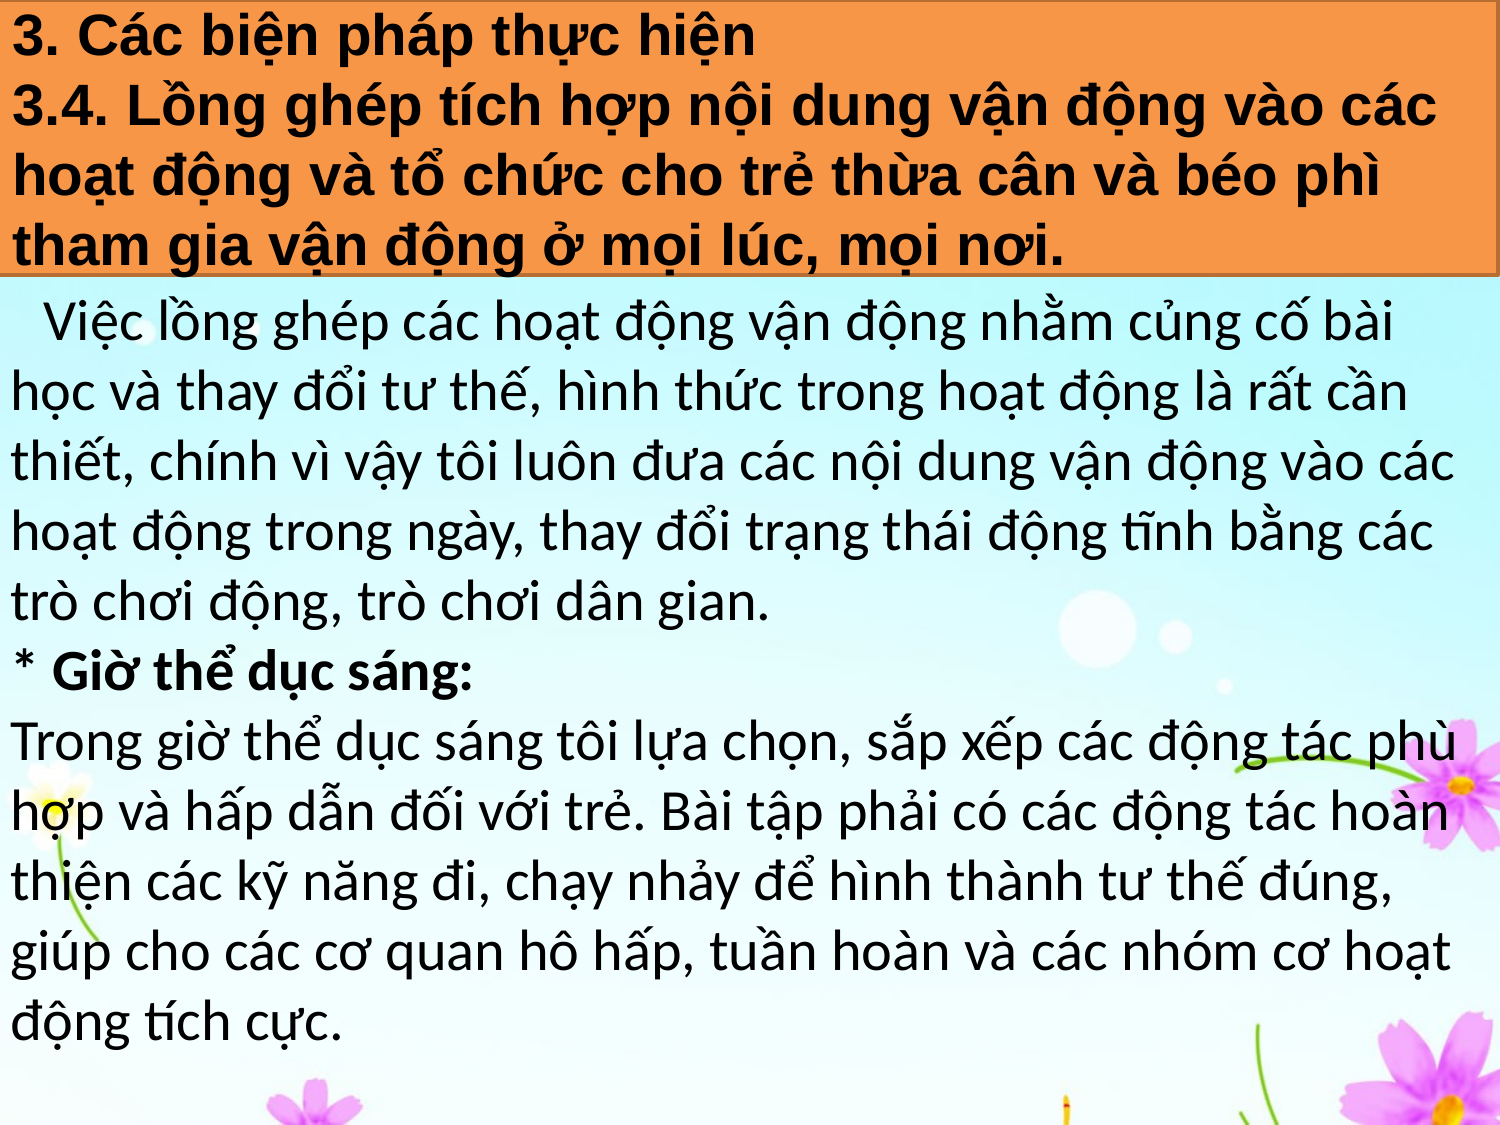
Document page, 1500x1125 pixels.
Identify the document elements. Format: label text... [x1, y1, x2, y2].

text_box Việc lồng ghép các hoạt động vận động nhằm củng cố bài học và thay đổi tư thế, hình thức trong hoạt động là rất cần thiết, chính vì vậy tôi luôn đưa các nội dung vận động vào các hoạt động trong ngày, thay đổi trạng thái động tĩnh bằng các trò chơi động, trò chơi dân gian. * Giờ thể dục sáng: Trong giờ thể dục sáng tôi lựa chọn, sắp xếp các động tác phù hợp và hấp dẫn đối với trẻ. Bài tập phải có các động tác hoàn thiện các kỹ năng đi, chạy nhảy để hình thành tư thế đúng, giúp cho các cơ quan hô hấp, tuần hoàn và các nhóm cơ hoạt động tích cực. [0, 275, 1500, 1120]
text_box 3. Các biện pháp thực hiện 3.4. Lồng ghép tích hợp nội dung vận động vào các hoạt động và tổ chức cho trẻ thừa cân và béo phì tham gia vận động ở mọi lúc, mọi nơi. [0, 0, 1500, 275]
picture [0, 1120, 1500, 1125]
